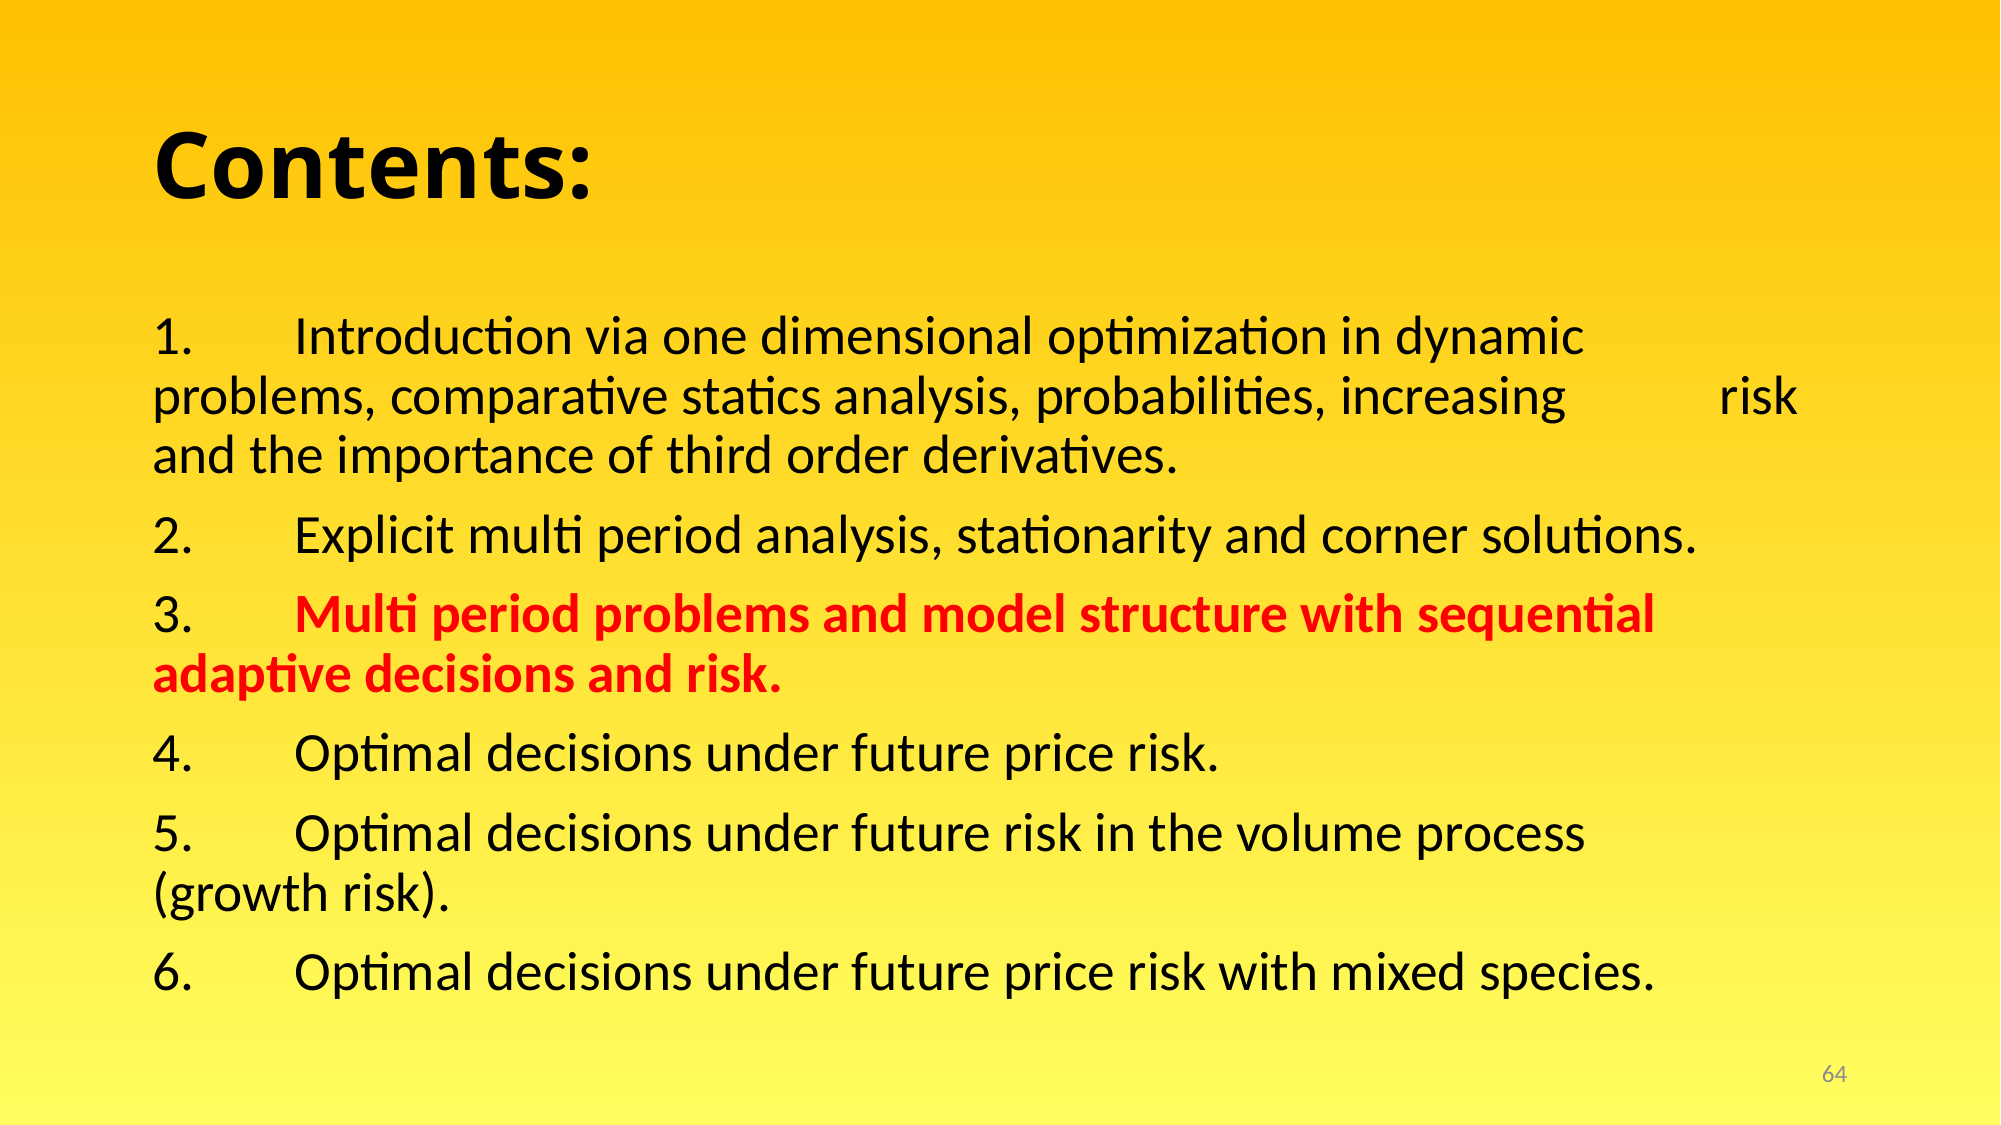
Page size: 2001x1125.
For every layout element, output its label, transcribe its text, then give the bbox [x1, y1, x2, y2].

slide_number 64 [1412, 1042, 1863, 1103]
list 1. Introduction via one dimensional optimization in dynamic problems, comparative statics analysis, probabilities, increasing risk and the importance of third order derivatives. 2. Explicit multi period analysis, stationarity and corner solutions. 3. Multi period problems and model structure with sequential adaptive decisions and risk. 4. Optimal decisions under future price risk. 5. Optimal decisions under future risk in the volume process (growth risk). 6. Optimal decisions under future price risk with mixed species. [137, 299, 1863, 1014]
title Contents: [137, 59, 1863, 278]
